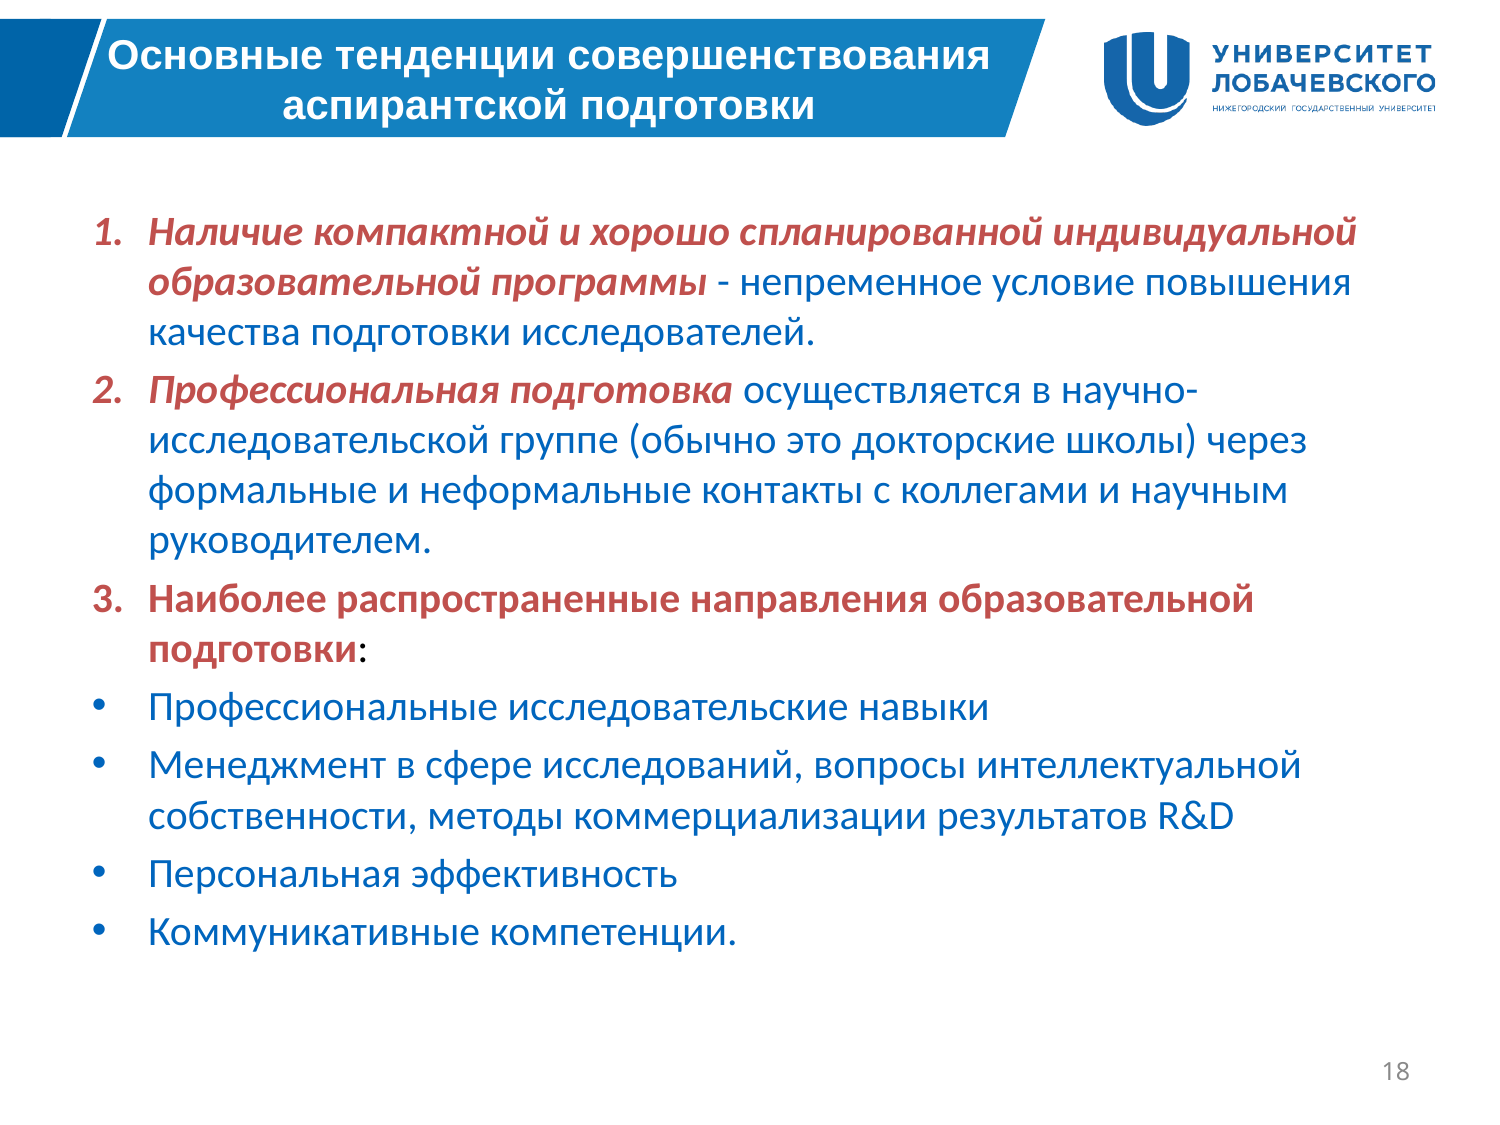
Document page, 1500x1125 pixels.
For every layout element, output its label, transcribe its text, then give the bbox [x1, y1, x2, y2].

title Основные тенденции совершенствования аспирантской подготовки [88, 19, 1010, 138]
list Наличие компактной и хорошо спланированной индивидуальной образовательной программы - непременное условие повышения качества подготовки исследователей. Профессиональная подготовка осуществляется в научно-исследовательской группе (обычно это докторские школы) через формальные и неформальные контакты с коллегами и научным руководителем. Наиболее распространенные направления образовательной подготовки: Профессиональные исследовательские навыки Менеджмент в сфере исследований, вопросы интеллектуальной собственности, методы коммерциализации результатов R&D Персональная эффективность Коммуникативные компетенции. [76, 196, 1427, 988]
picture [1104, 32, 1436, 126]
text_box 18 [1074, 1042, 1425, 1103]
